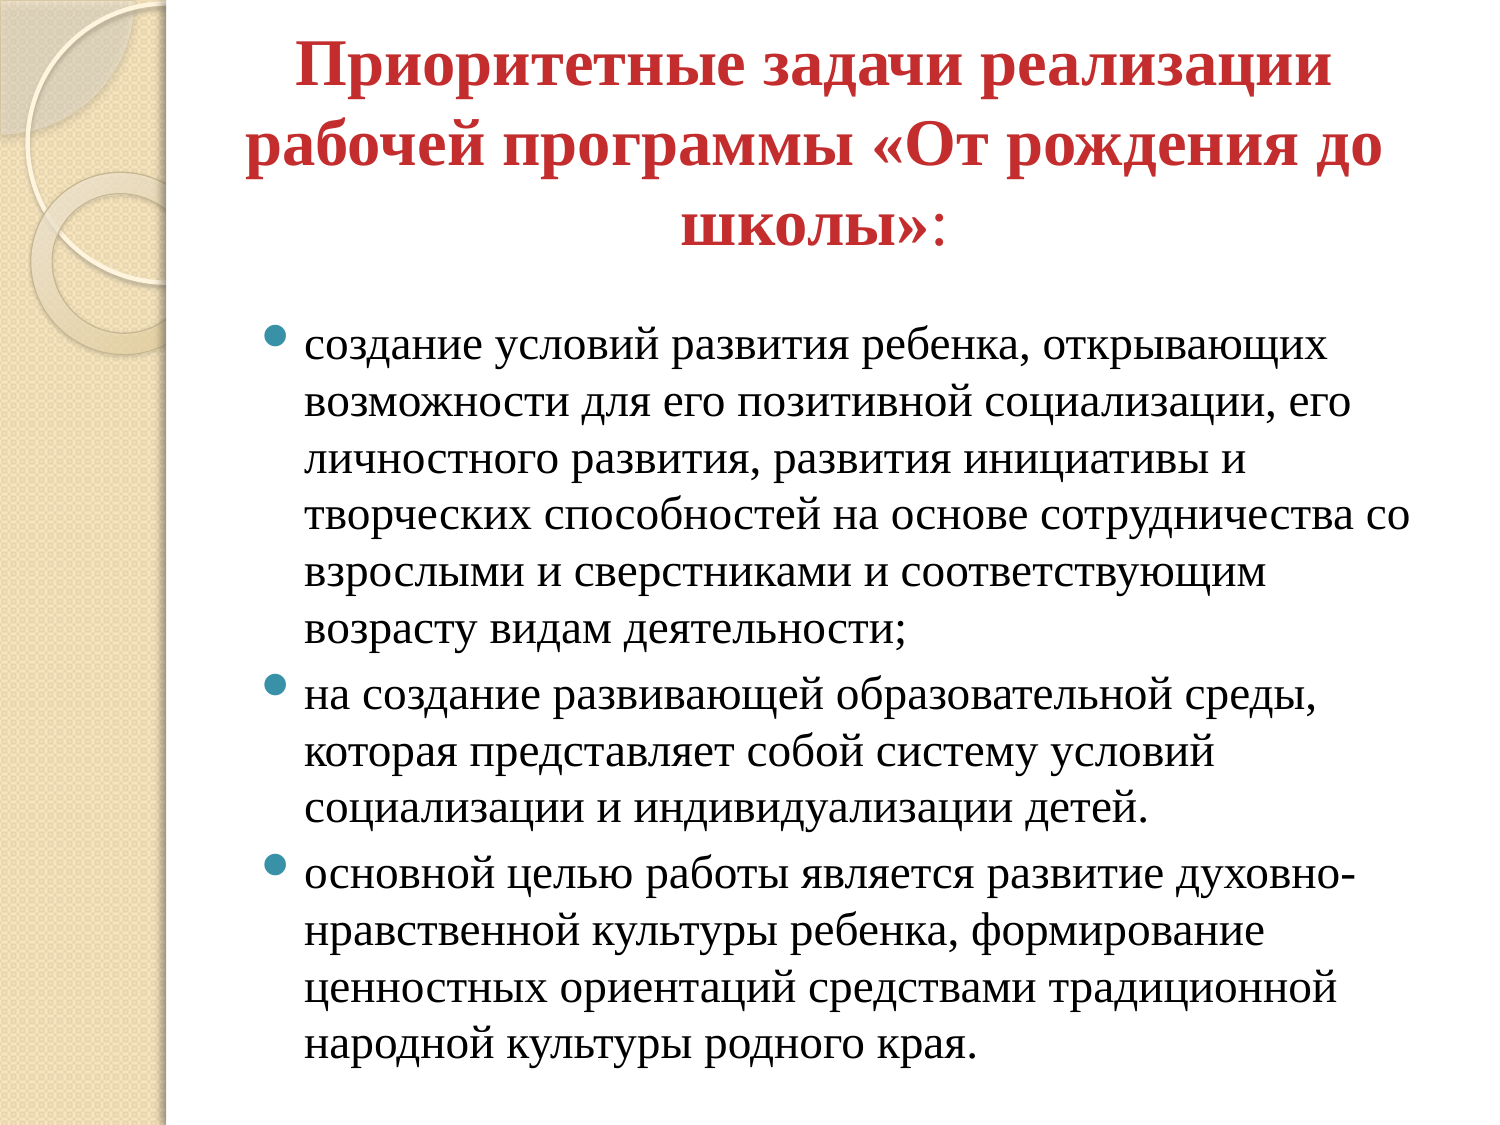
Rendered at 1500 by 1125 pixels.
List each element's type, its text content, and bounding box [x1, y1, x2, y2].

list создание условий развития ребенка, открывающих возможности для его позитивной социализации, его личностного развития, развития инициативы и творческих способностей на основе сотрудничества со взрослыми и сверстниками и соответствующим возрасту видам деятельности; на создание развивающей образовательной среды, которая представляет собой систему условий социализации и индивидуализации детей. основной целью работы является развитие духовно-нравственной культуры ребенка, формирование ценностных ориентаций средствами традиционной народной культуры родного края. [234, 304, 1465, 1093]
title Приоритетные задачи реализации рабочей программы «От рождения до школы»: [164, 45, 1466, 233]
